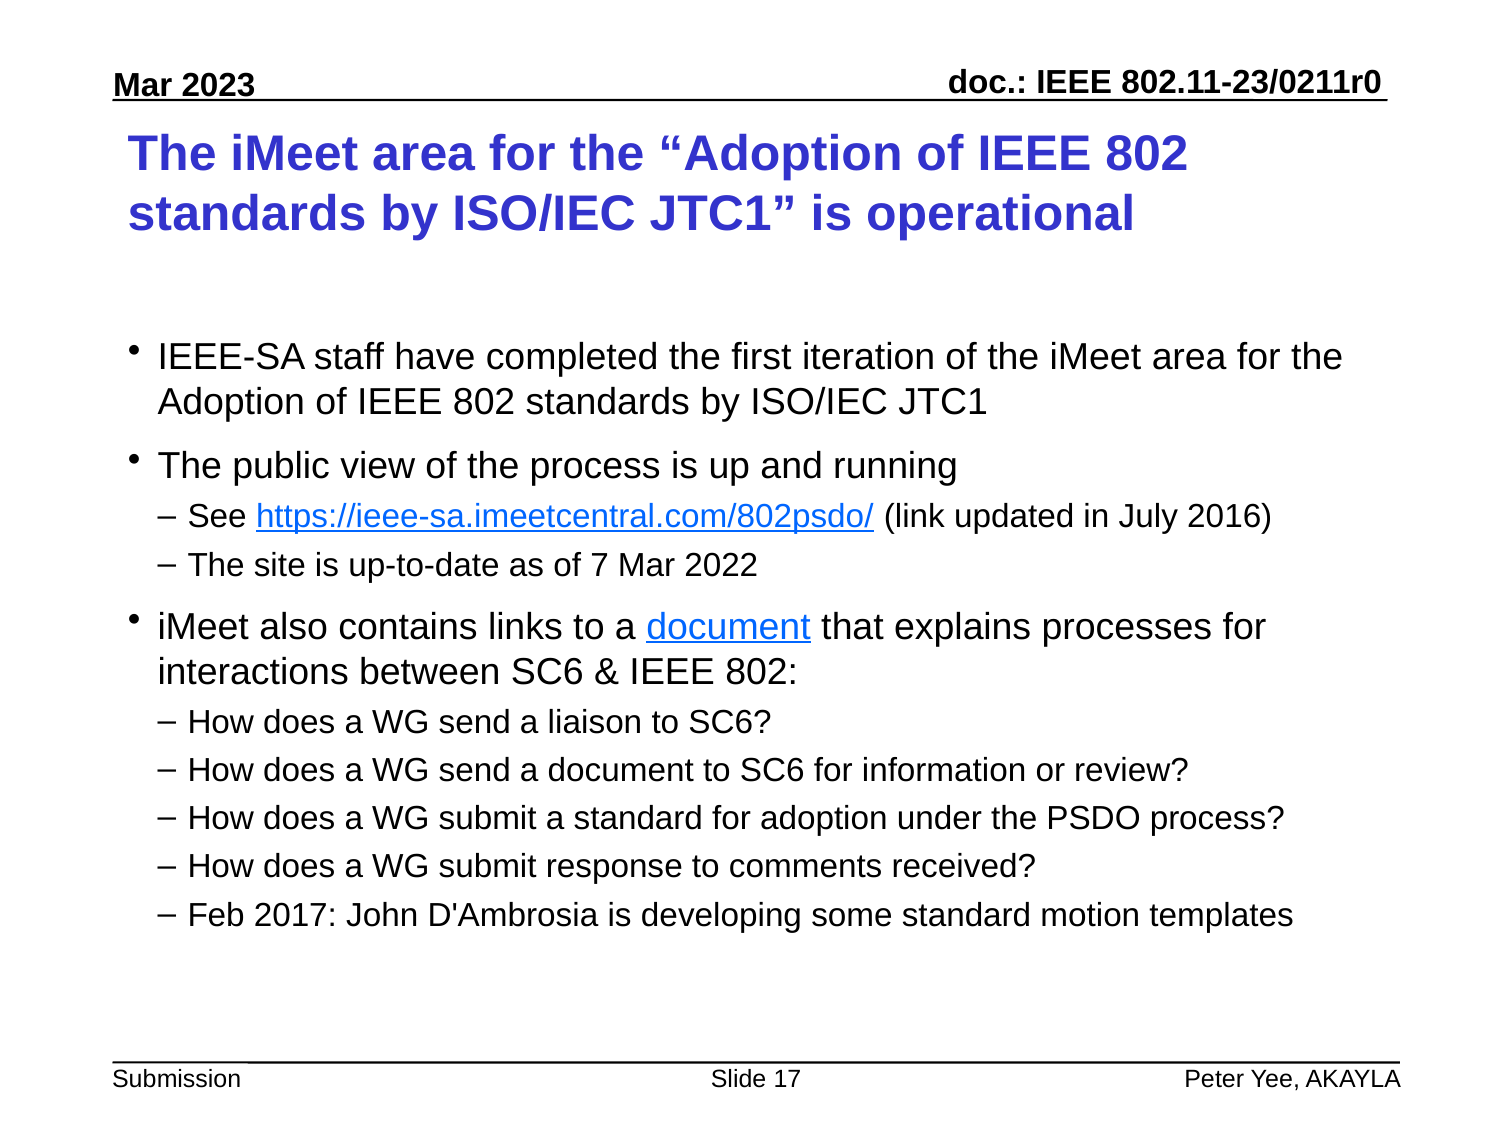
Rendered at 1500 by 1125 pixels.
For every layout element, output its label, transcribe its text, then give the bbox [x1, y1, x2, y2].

list IEEE-SA staff have completed the first iteration of the iMeet area for the Adoption of IEEE 802 standards by ISO/IEC JTC1 The public view of the process is up and running See https://ieee-sa.imeetcentral.com/802psdo/ (link updated in July 2016) The site is up-to-date as of 7 Mar 2022 iMeet also contains links to a document that explains processes for interactions between SC6 & IEEE 802: How does a WG send a liaison to SC6? How does a WG send a document to SC6 for information or review? How does a WG submit a standard for adoption under the PSDO process? How does a WG submit response to comments received? Feb 2017: John D'Ambrosia is developing some standard motion templates [112, 324, 1388, 1000]
footer Peter Yee, AKAYLA [1183, 1061, 1402, 1093]
title The iMeet area for the “Adoption of IEEE 802 standards by ISO/IEC JTC1” is operational [112, 112, 1388, 288]
slide_number Slide 17 [709, 1061, 803, 1093]
